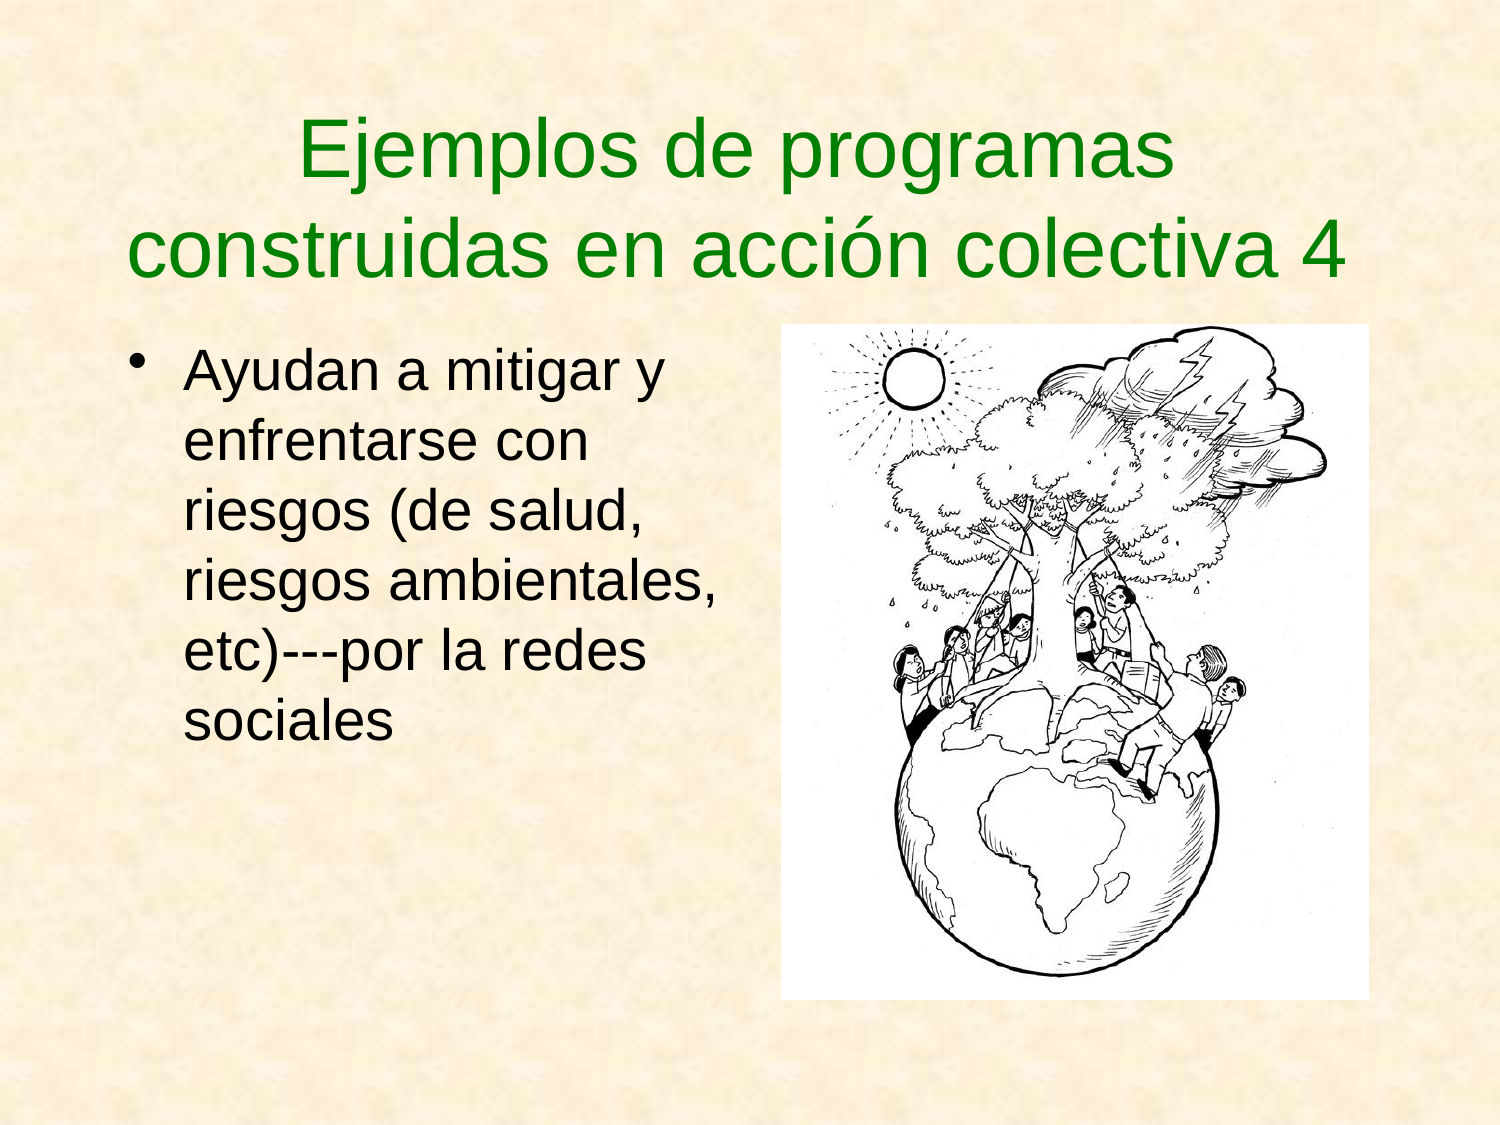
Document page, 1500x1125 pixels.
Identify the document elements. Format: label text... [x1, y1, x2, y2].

title Ejemplos de programas construidas en acción colectiva 4 [99, 99, 1375, 288]
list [780, 324, 1369, 1001]
list Ayudan a mitigar y enfrentarse con riesgos (de salud, riesgos ambientales, etc)---por la redes sociales [112, 324, 738, 1000]
picture [0, 0, 1500, 1125]
